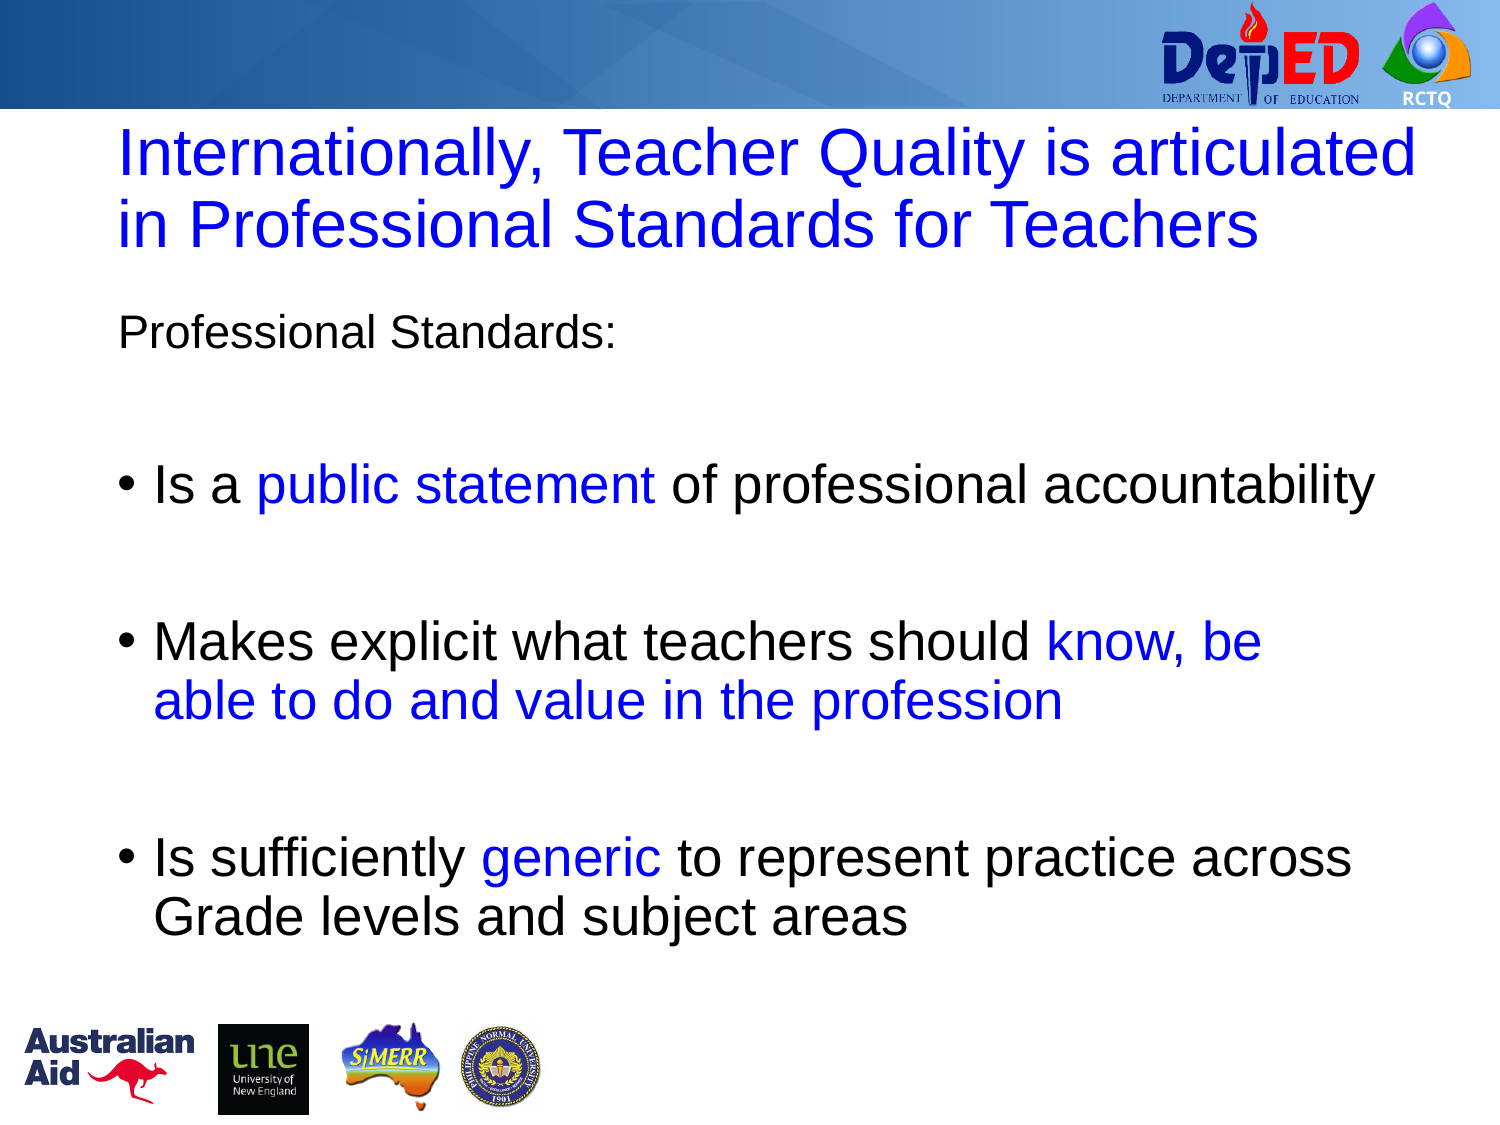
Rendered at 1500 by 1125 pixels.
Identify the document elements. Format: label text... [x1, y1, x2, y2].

picture [1379, 0, 1475, 86]
picture [1162, 1, 1359, 106]
picture [325, 1022, 546, 1125]
picture [24, 1028, 194, 1104]
title Internationally, Teacher Quality is articulated in Professional Standards for Teachers [103, 110, 1457, 266]
picture [218, 1024, 309, 1115]
list Professional Standards: Is a public statement of professional accountability Makes explicit what teachers should know, be able to do and value in the profession Is sufficiently generic to represent practice across Grade levels and subject areas [103, 300, 1397, 1022]
